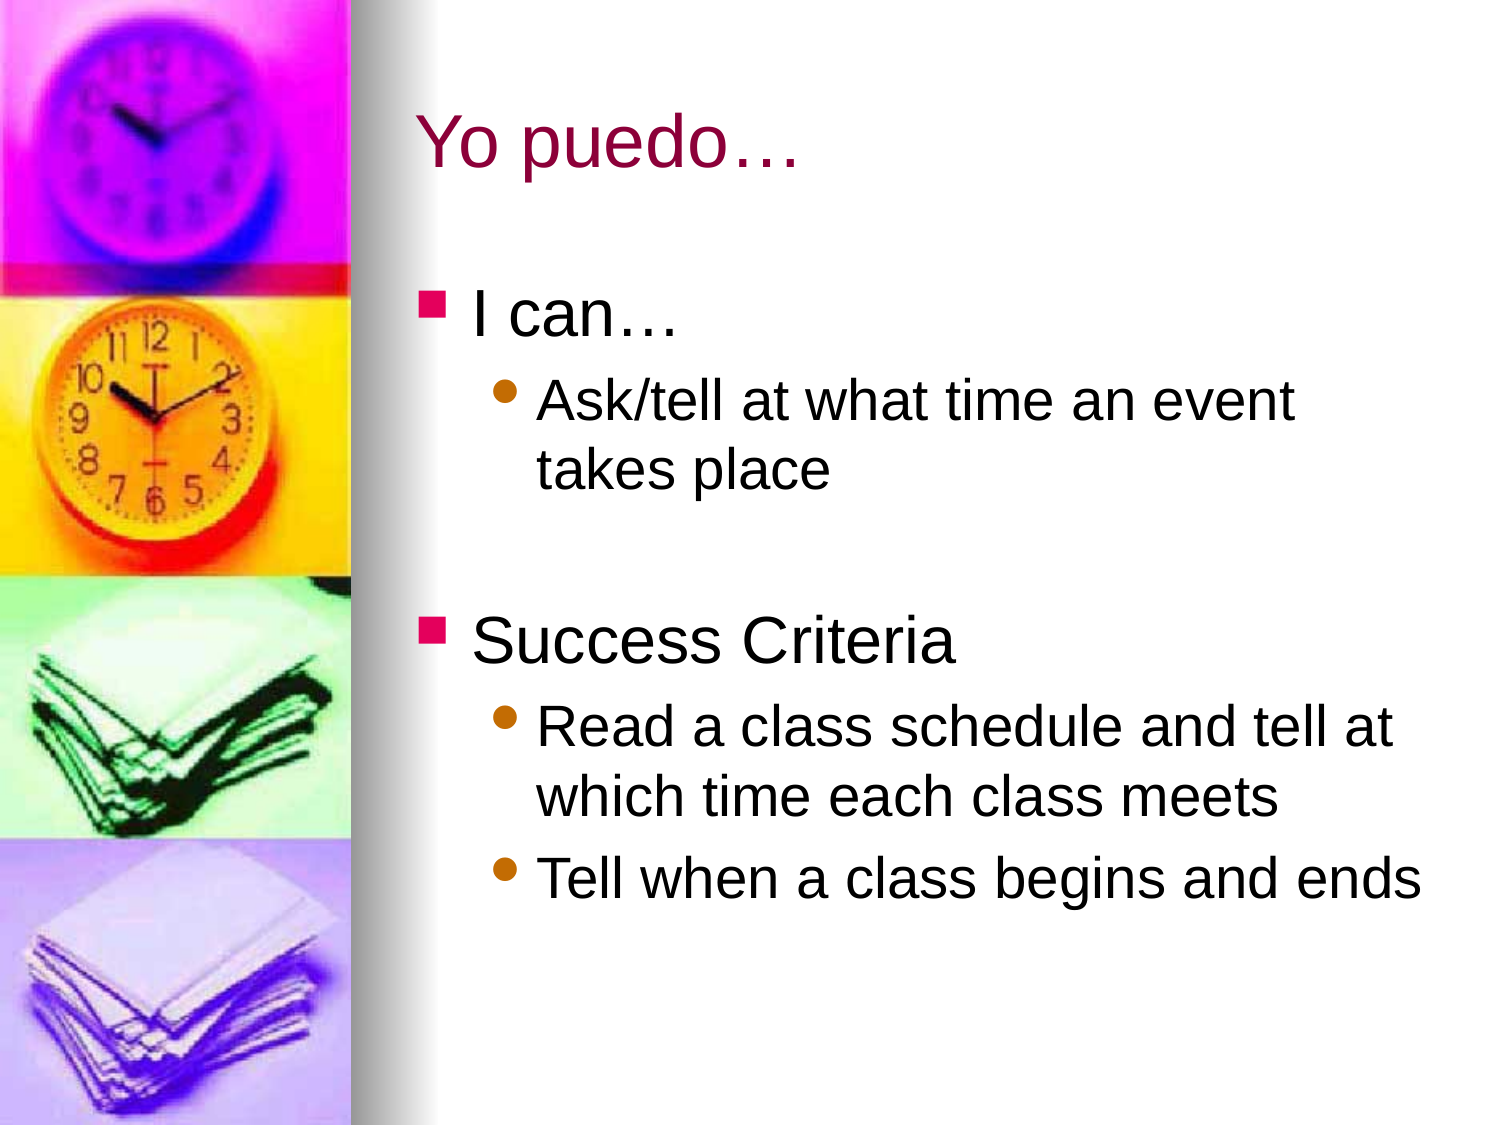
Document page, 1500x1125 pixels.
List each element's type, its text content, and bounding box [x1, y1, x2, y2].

picture [0, 0, 351, 1125]
list I can… Ask/tell at what time an event takes place Success Criteria Read a class schedule and tell at which time each class meets Tell when a class begins and ends [399, 262, 1451, 1001]
title Yo puedo… [399, 37, 1451, 238]
